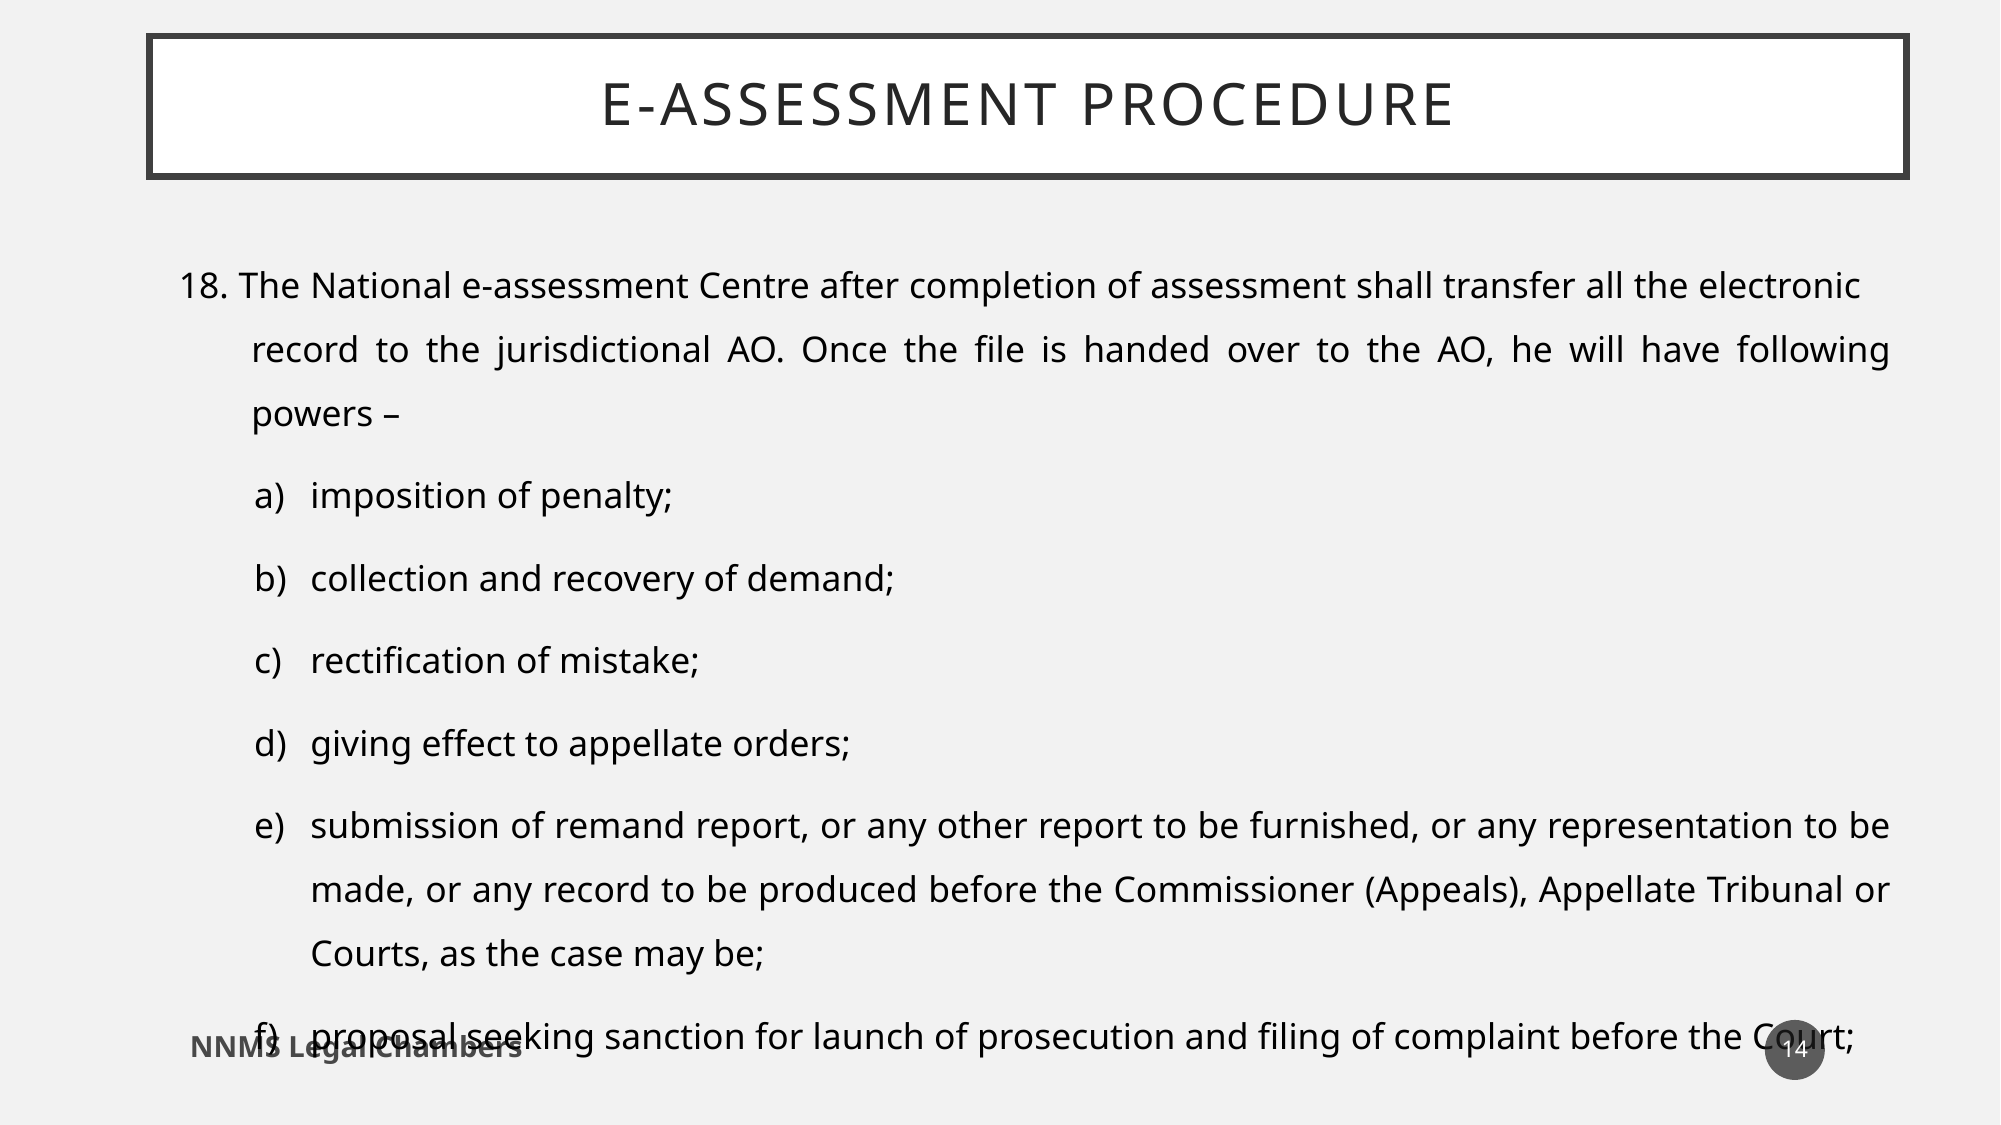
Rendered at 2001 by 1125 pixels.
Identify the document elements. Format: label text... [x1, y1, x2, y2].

text_box 18. The National e-assessment Centre after completion of assessment shall transfer all the electronic record to the jurisdictional AO. Once the file is handed over to the AO, he will have following powers – imposition of penalty; collection and recovery of demand; rectification of mistake; giving effect to appellate orders; submission of remand report, or any other report to be furnished, or any representation to be made, or any record to be produced before the Commissioner (Appeals), Appellate Tribunal or Courts, as the case may be; proposal seeking sanction for launch of prosecution and filing of complaint before the Court; [149, 234, 1907, 1064]
title E-ASSESSMENT PROCEDURE [146, 33, 1910, 180]
slide_number 14 [1764, 1019, 1825, 1080]
footer NNMS Legal Chambers [175, 1020, 1144, 1073]
